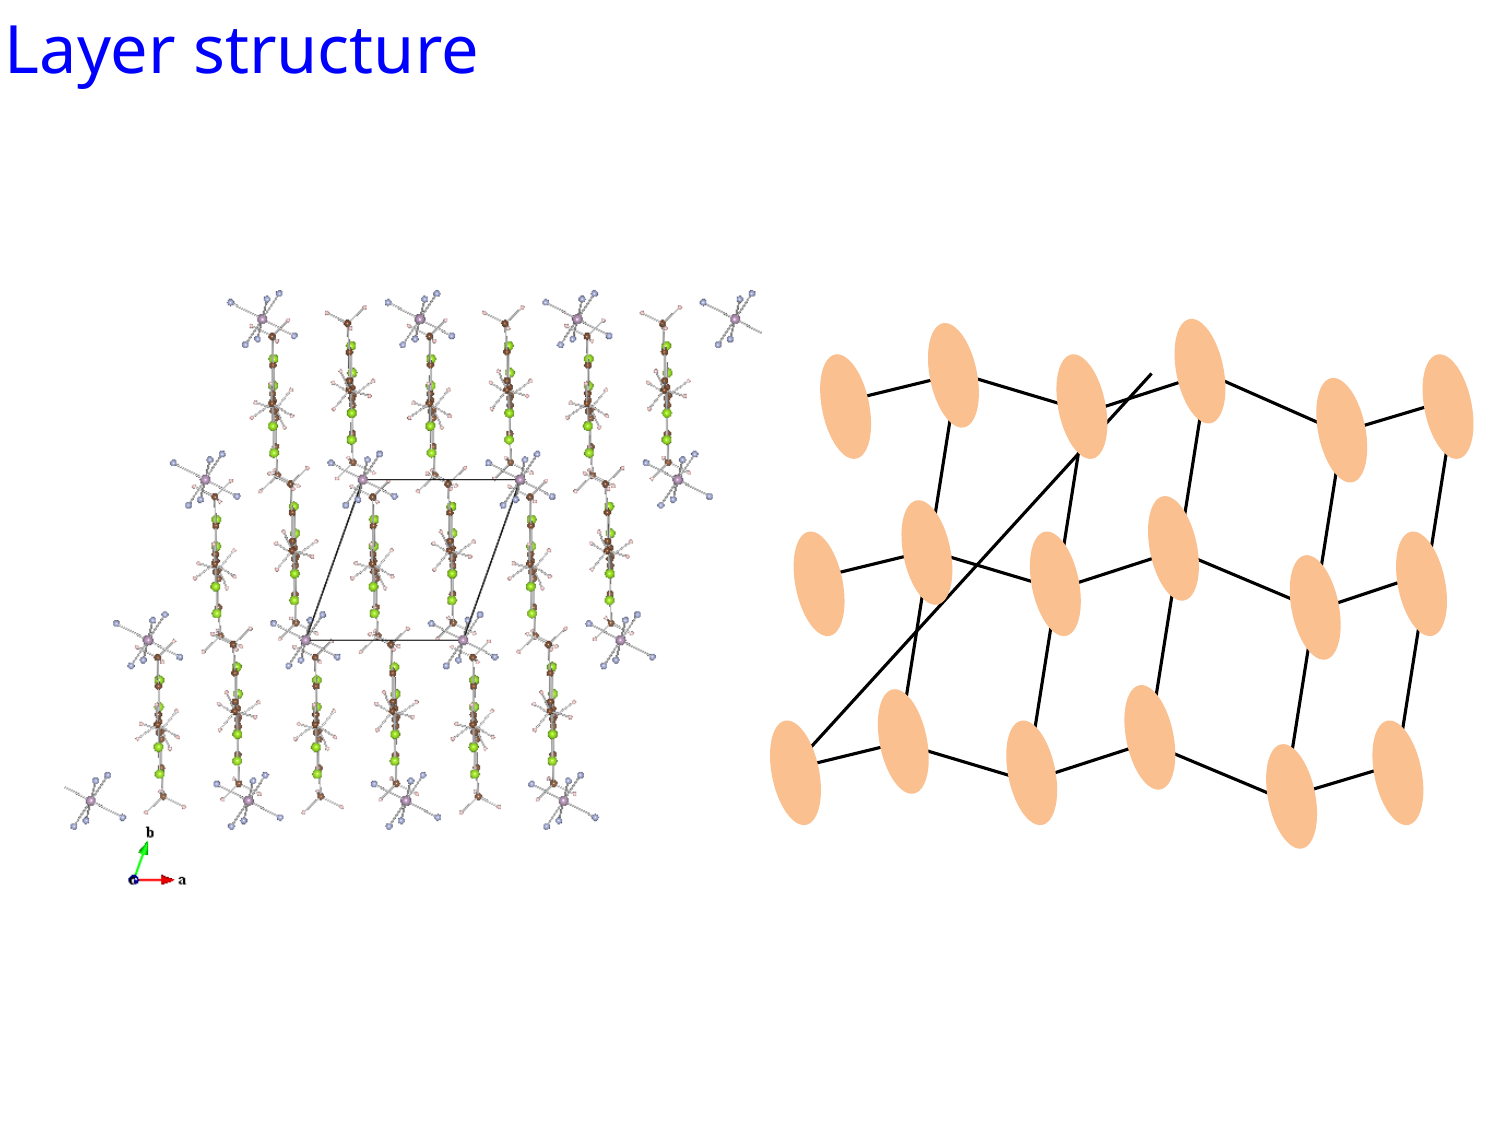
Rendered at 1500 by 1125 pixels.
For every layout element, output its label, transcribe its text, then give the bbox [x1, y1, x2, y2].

text_box [1268, 809, 1320, 851]
text_box [1172, 316, 1226, 369]
text_box [1383, 809, 1424, 828]
text_box [768, 720, 821, 828]
text_box [925, 321, 979, 369]
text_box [785, 370, 1459, 801]
text_box [820, 352, 859, 369]
text_box [1017, 809, 1057, 828]
text_box [1056, 352, 1095, 369]
text_box [1423, 352, 1476, 459]
text_box Layer structure [0, 0, 495, 95]
picture [64, 160, 763, 960]
